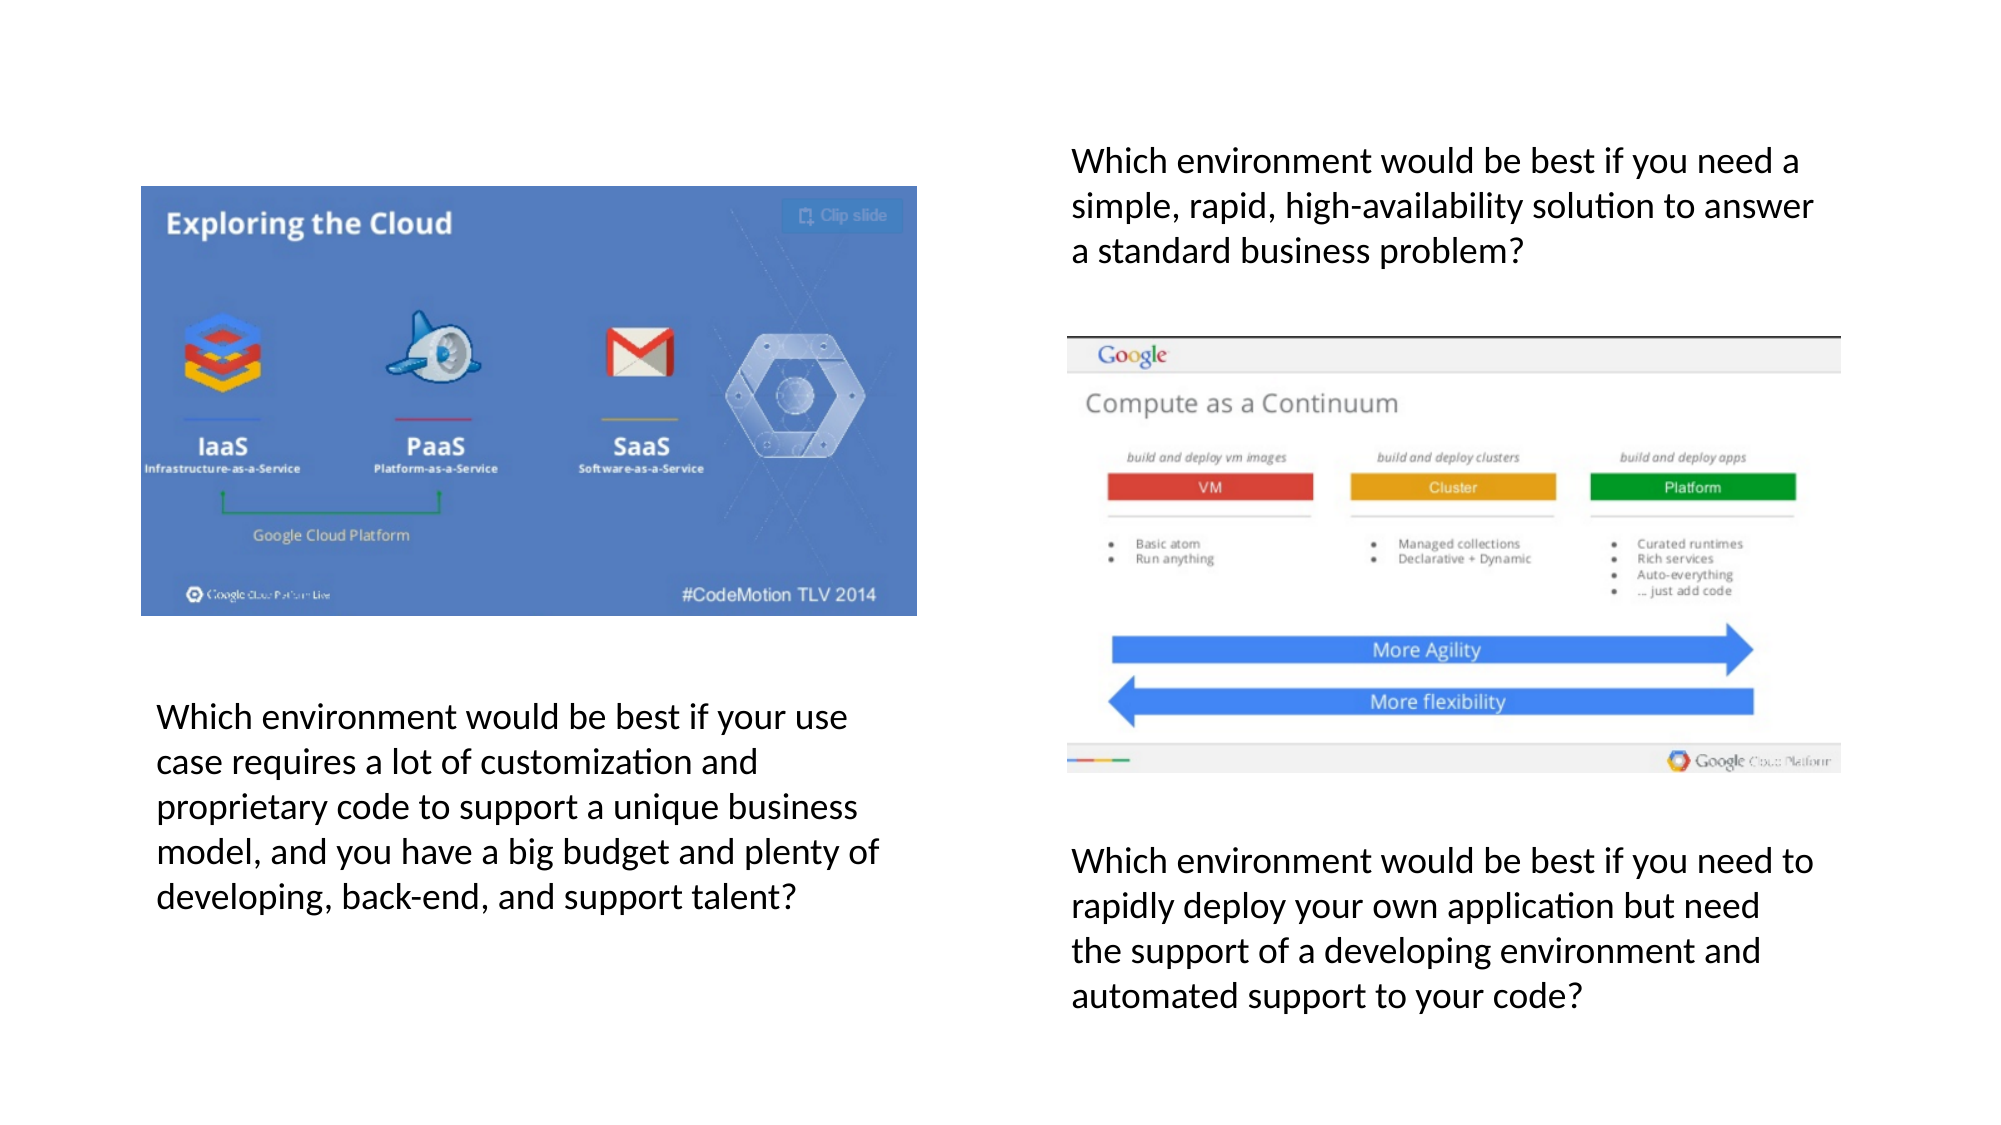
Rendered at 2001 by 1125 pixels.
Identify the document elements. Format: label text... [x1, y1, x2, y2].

text_box Which environment would be best if you need a simple, rapid, high-availability solution to answer a standard business problem? [1056, 128, 1832, 279]
picture [141, 186, 917, 616]
text_box Which environment would be best if your use case requires a lot of customization and proprietary code to support a unique business model, and you have a big budget and plenty of developing, back-end, and support talent? [141, 684, 917, 925]
picture [1066, 336, 1841, 773]
text_box Which environment would be best if you need to rapidly deploy your own application but need the support of a developing environment and automated support to your code? [1056, 828, 1832, 1024]
